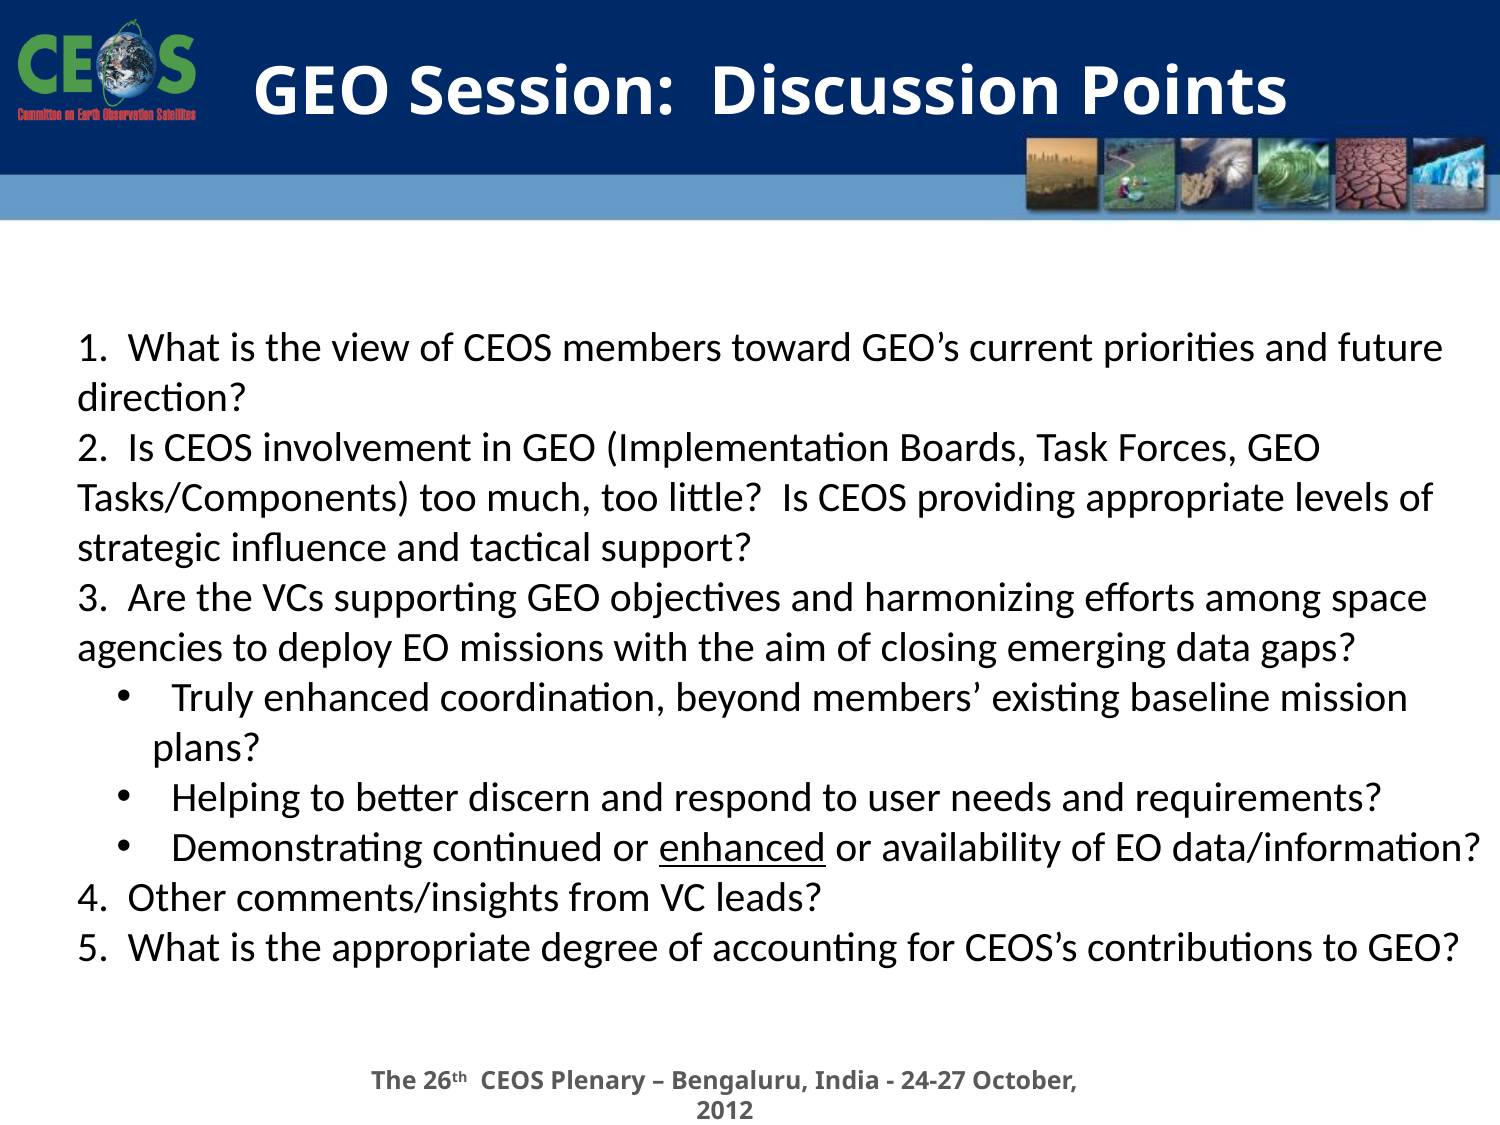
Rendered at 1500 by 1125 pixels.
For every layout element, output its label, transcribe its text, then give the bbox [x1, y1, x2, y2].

text_box [0, 249, 1350, 994]
text_box 1. What is the view of CEOS members toward GEO’s current priorities and future direction? 2. Is CEOS involvement in GEO (Implementation Boards, Task Forces, GEO Tasks/Components) too much, too little? Is CEOS providing appropriate levels of strategic influence and tactical support? 3. Are the VCs supporting GEO objectives and harmonizing efforts among space agencies to deploy EO missions with the aim of closing emerging data gaps? Truly enhanced coordination, beyond members’ existing baseline mission plans? Helping to better discern and respond to user needs and requirements? Demonstrating continued or enhanced or availability of EO data/information? 4. Other comments/insights from VC leads? 5. What is the appropriate degree of accounting for CEOS’s contributions to GEO? [62, 312, 1500, 978]
footer The 26th CEOS Plenary – Bengaluru, India - 24-27 October, 2012 [337, 1065, 1113, 1125]
picture [0, 0, 1500, 226]
